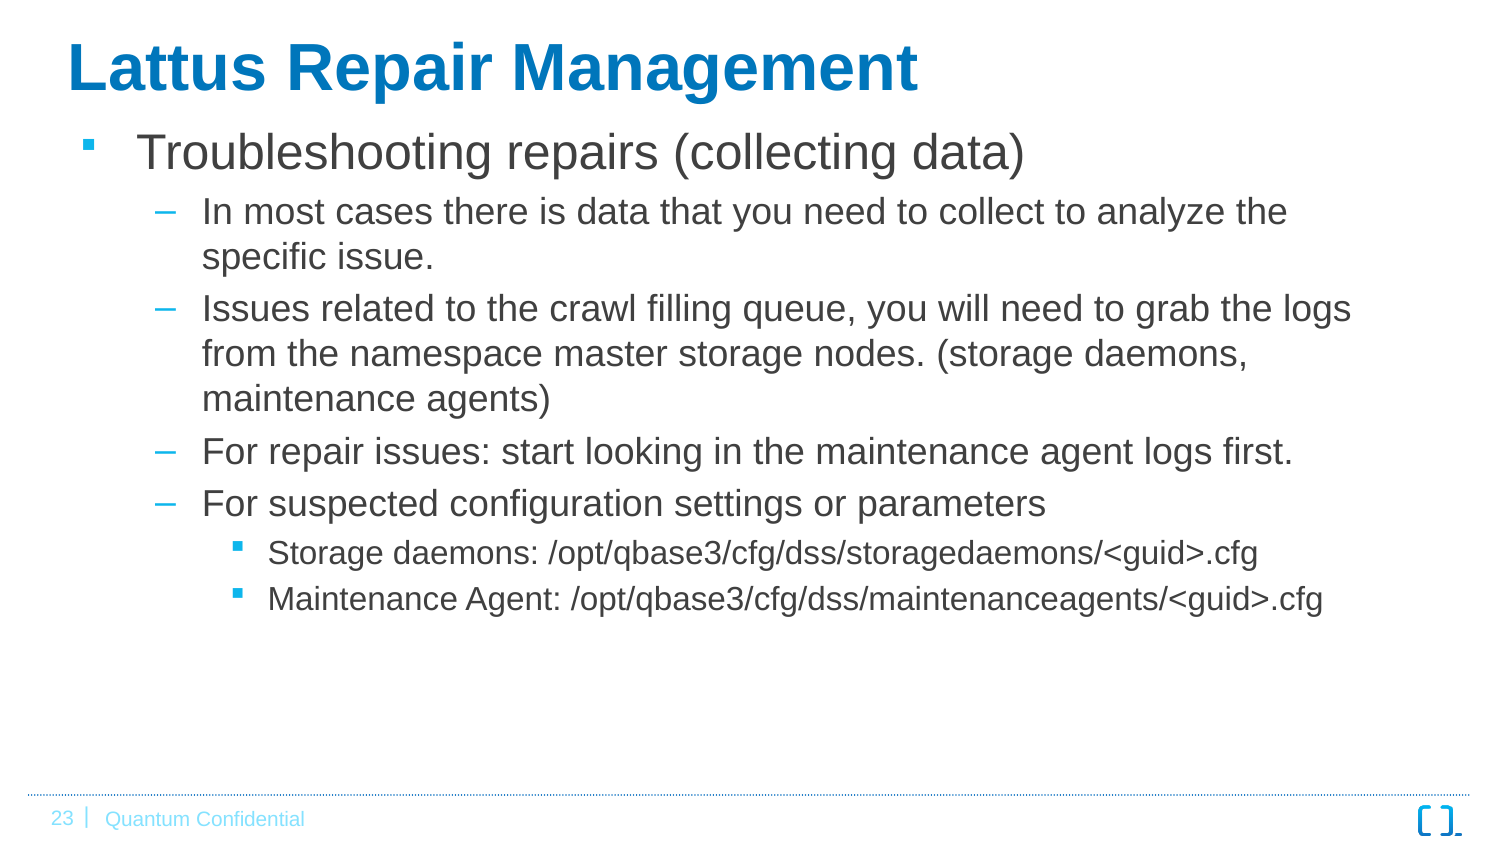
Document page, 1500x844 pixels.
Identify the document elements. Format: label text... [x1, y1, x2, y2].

title Lattus Repair Management [52, 15, 1413, 112]
list Troubleshooting repairs (collecting data) In most cases there is data that you need to collect to analyze the specific issue. Issues related to the crawl filling queue, you will need to grab the logs from the namespace master storage nodes. (storage daemons, maintenance agents) For repair issues: start looking in the maintenance agent logs first. For suspected configuration settings or parameters Storage daemons: /opt/qbase3/cfg/dss/storagedaemons/<guid>.cfg Maintenance Agent: /opt/qbase3/cfg/dss/maintenanceagents/<guid>.cfg [64, 111, 1413, 830]
picture [1418, 805, 1462, 836]
